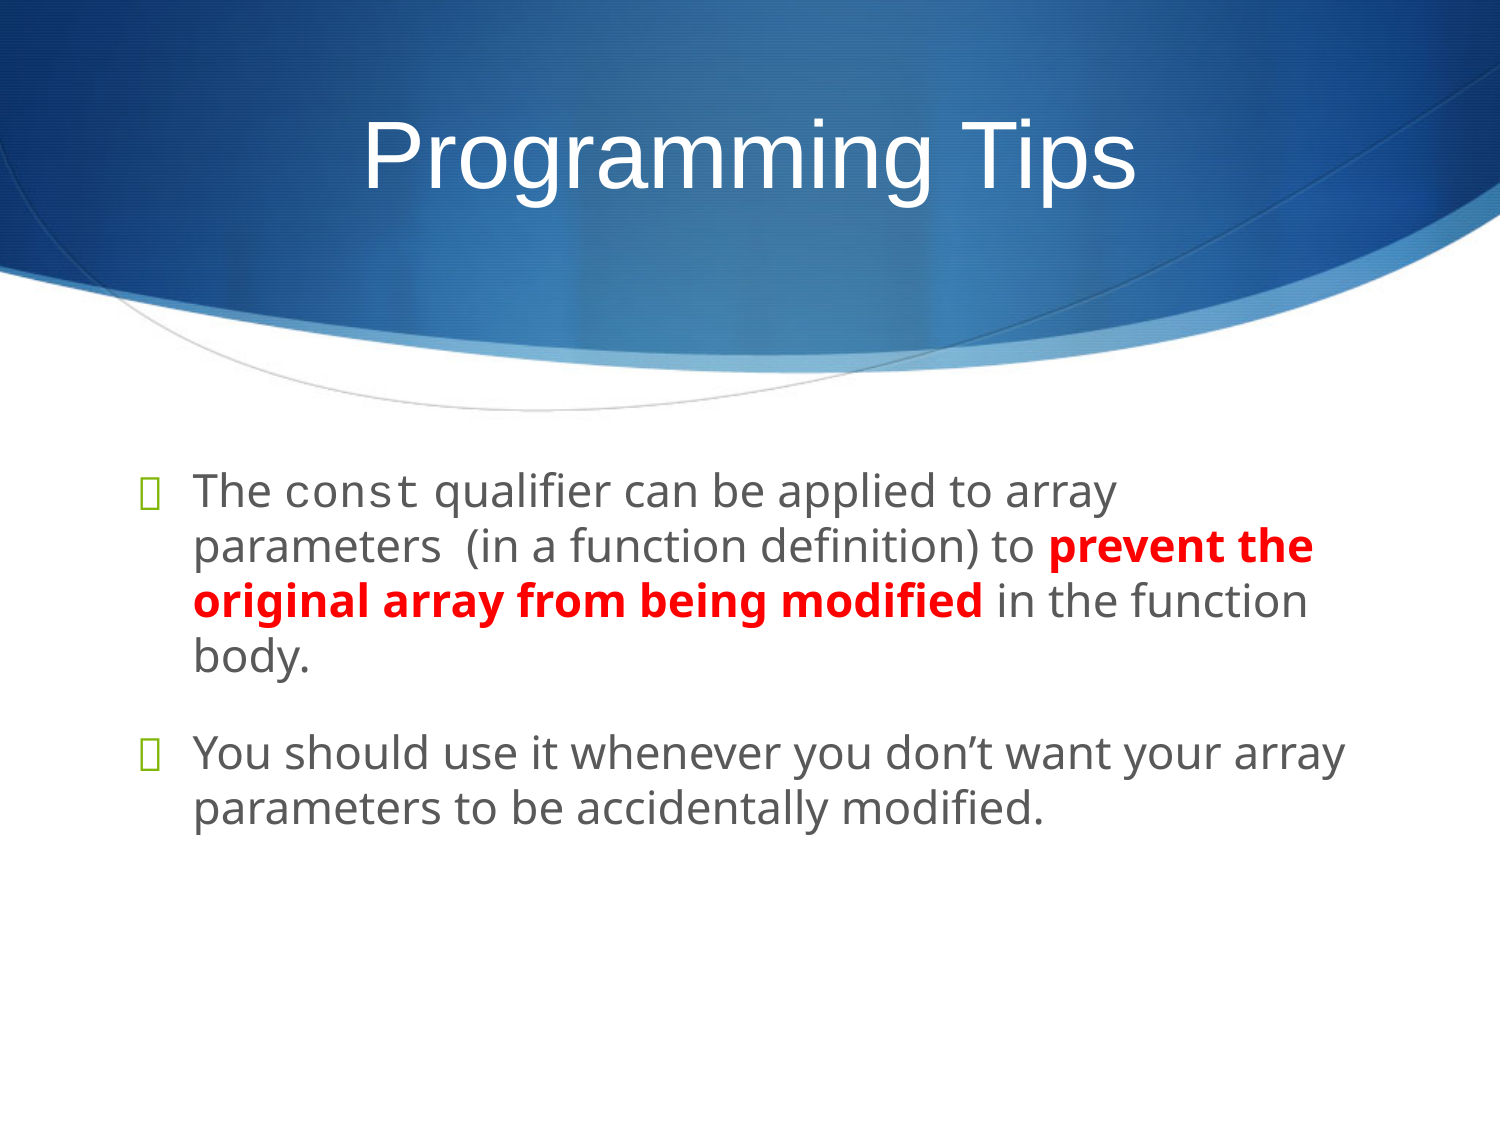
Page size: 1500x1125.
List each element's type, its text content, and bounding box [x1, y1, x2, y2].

list The const qualifier can be applied to array parameters (in a function definition) to prevent the original array from being modified in the function body. You should use it whenever you don’t want your array parameters to be accidentally modified. [121, 454, 1379, 991]
title Programming Tips [75, 56, 1425, 244]
picture [0, 0, 1500, 1125]
